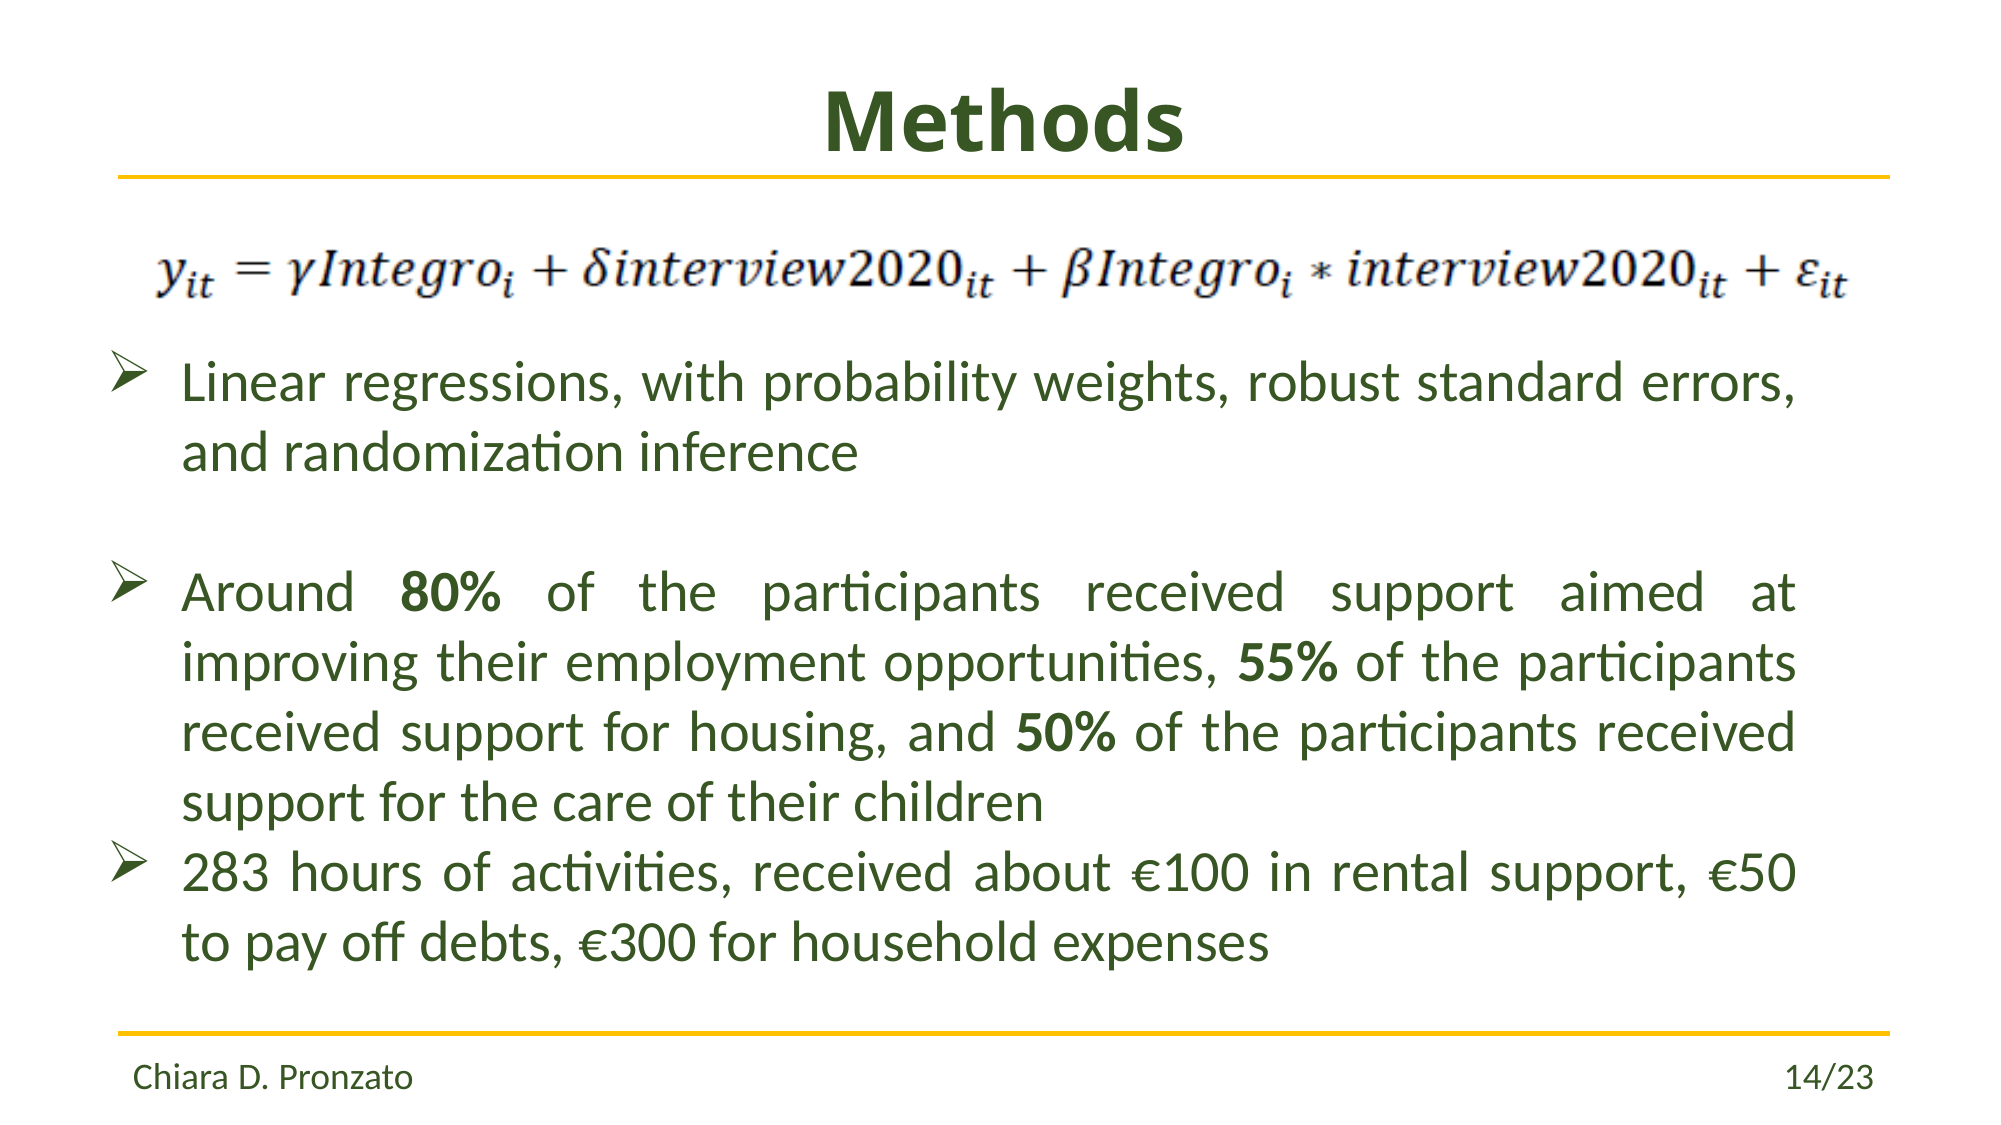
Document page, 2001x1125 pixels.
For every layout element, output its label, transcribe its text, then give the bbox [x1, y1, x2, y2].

text_box Chiara D. Pronzato 14/23 [118, 1045, 1890, 1125]
text_box Linear regressions, with probability weights, robust standard errors, and randomization inference Around 80% of the participants received support aimed at improving their employment opportunities, 55% of the participants received support for housing, and 50% of the participants received support for the care of their children 283 hours of activities, received about €100 in rental support, €50 to pay off debts, €300 for household expenses [91, 356, 1813, 981]
picture [91, 220, 1882, 356]
title Methods [118, 179, 1890, 188]
title Methods [118, 0, 1890, 175]
